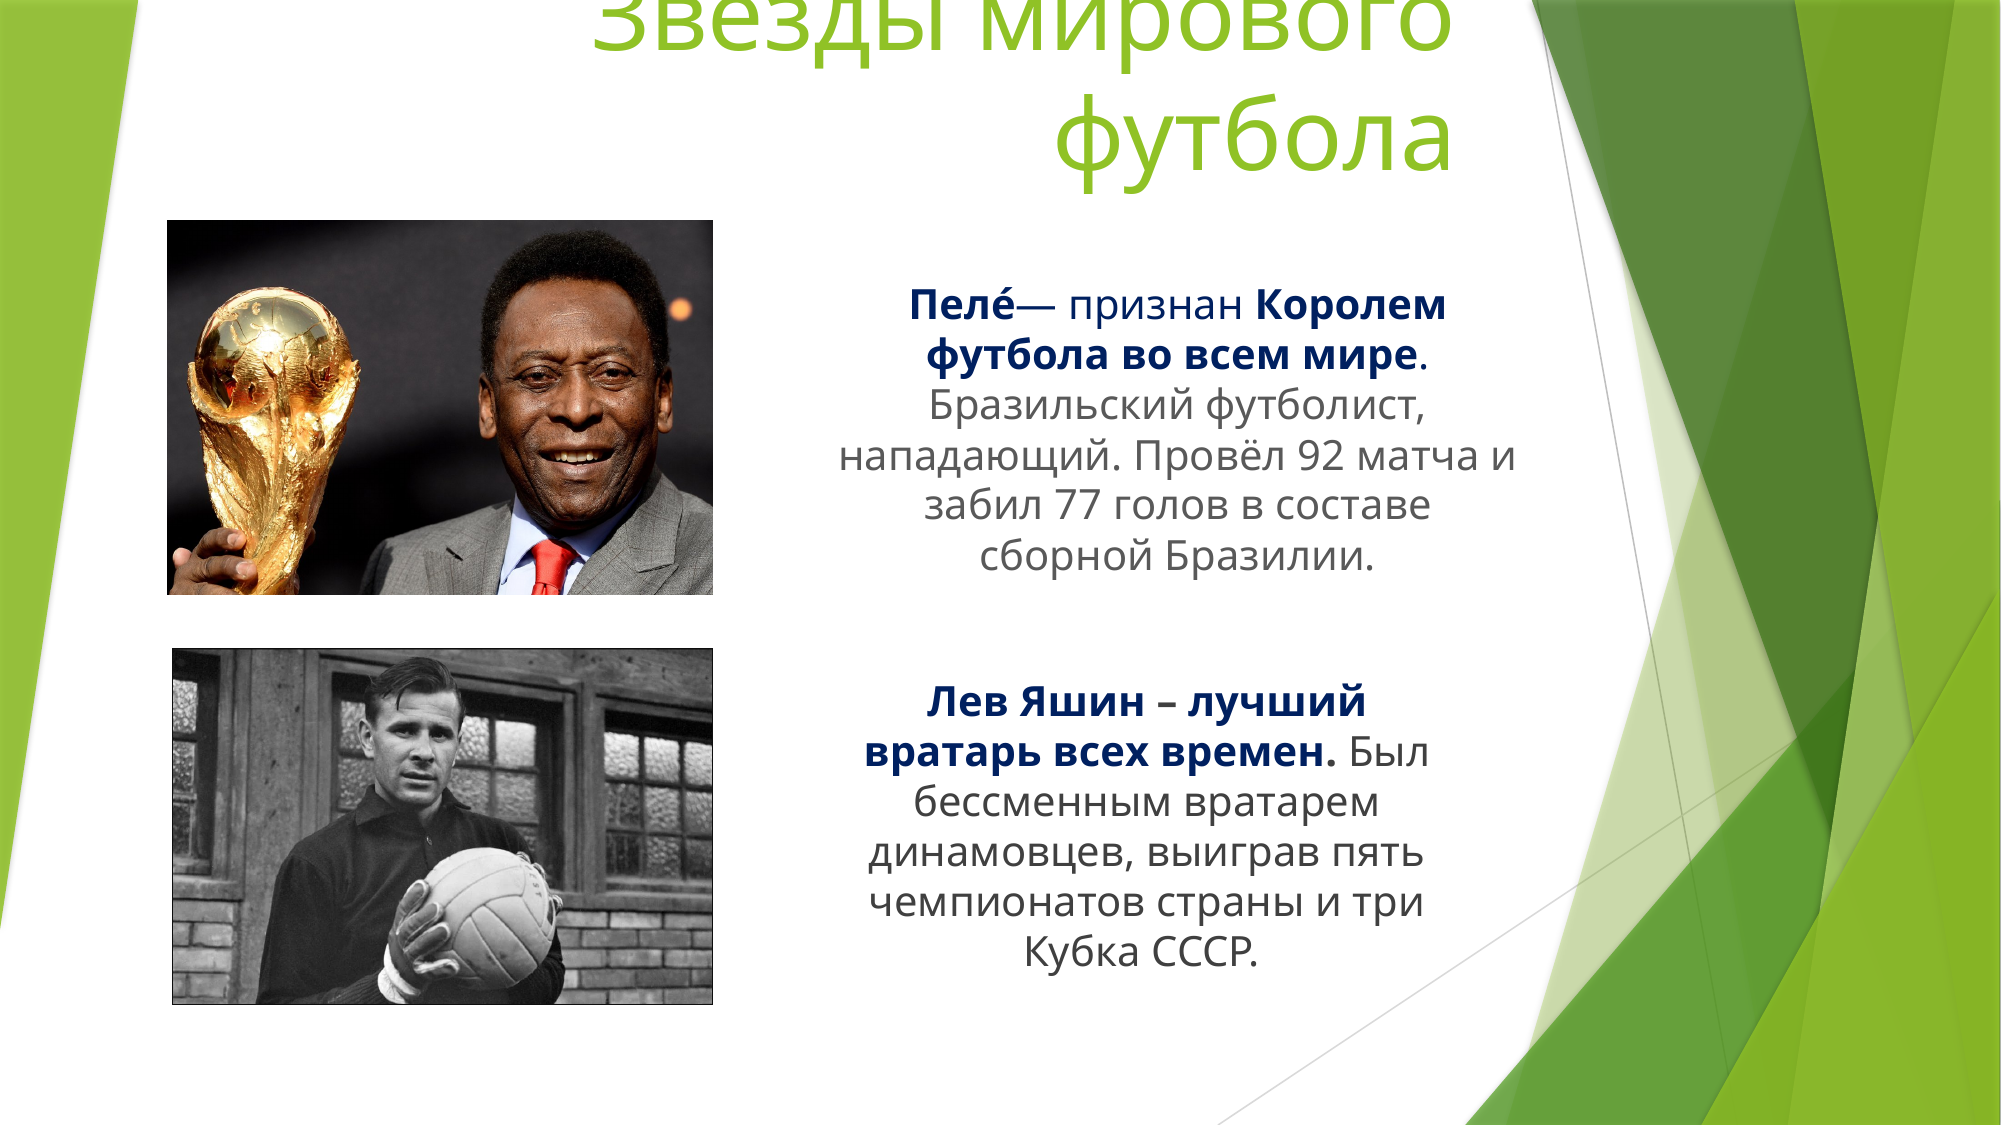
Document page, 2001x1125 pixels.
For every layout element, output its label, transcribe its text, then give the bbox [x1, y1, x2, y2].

picture [166, 219, 714, 596]
text_box Лев Яшин – лучший вратарь всех времен. Был бессменным вратарем динамовцев, выиграв пять чемпионатов страны и три Кубка СССР. [834, 667, 1460, 983]
subtitle Пеле́— признан Королем футбола во всем мире. Бразильский футболист, нападающий. Провёл 92 матча и забил 77 голов в составе сборной Бразилии. [816, 270, 1540, 593]
picture [171, 647, 714, 1006]
title Звезды мирового футбола [197, 0, 1472, 198]
